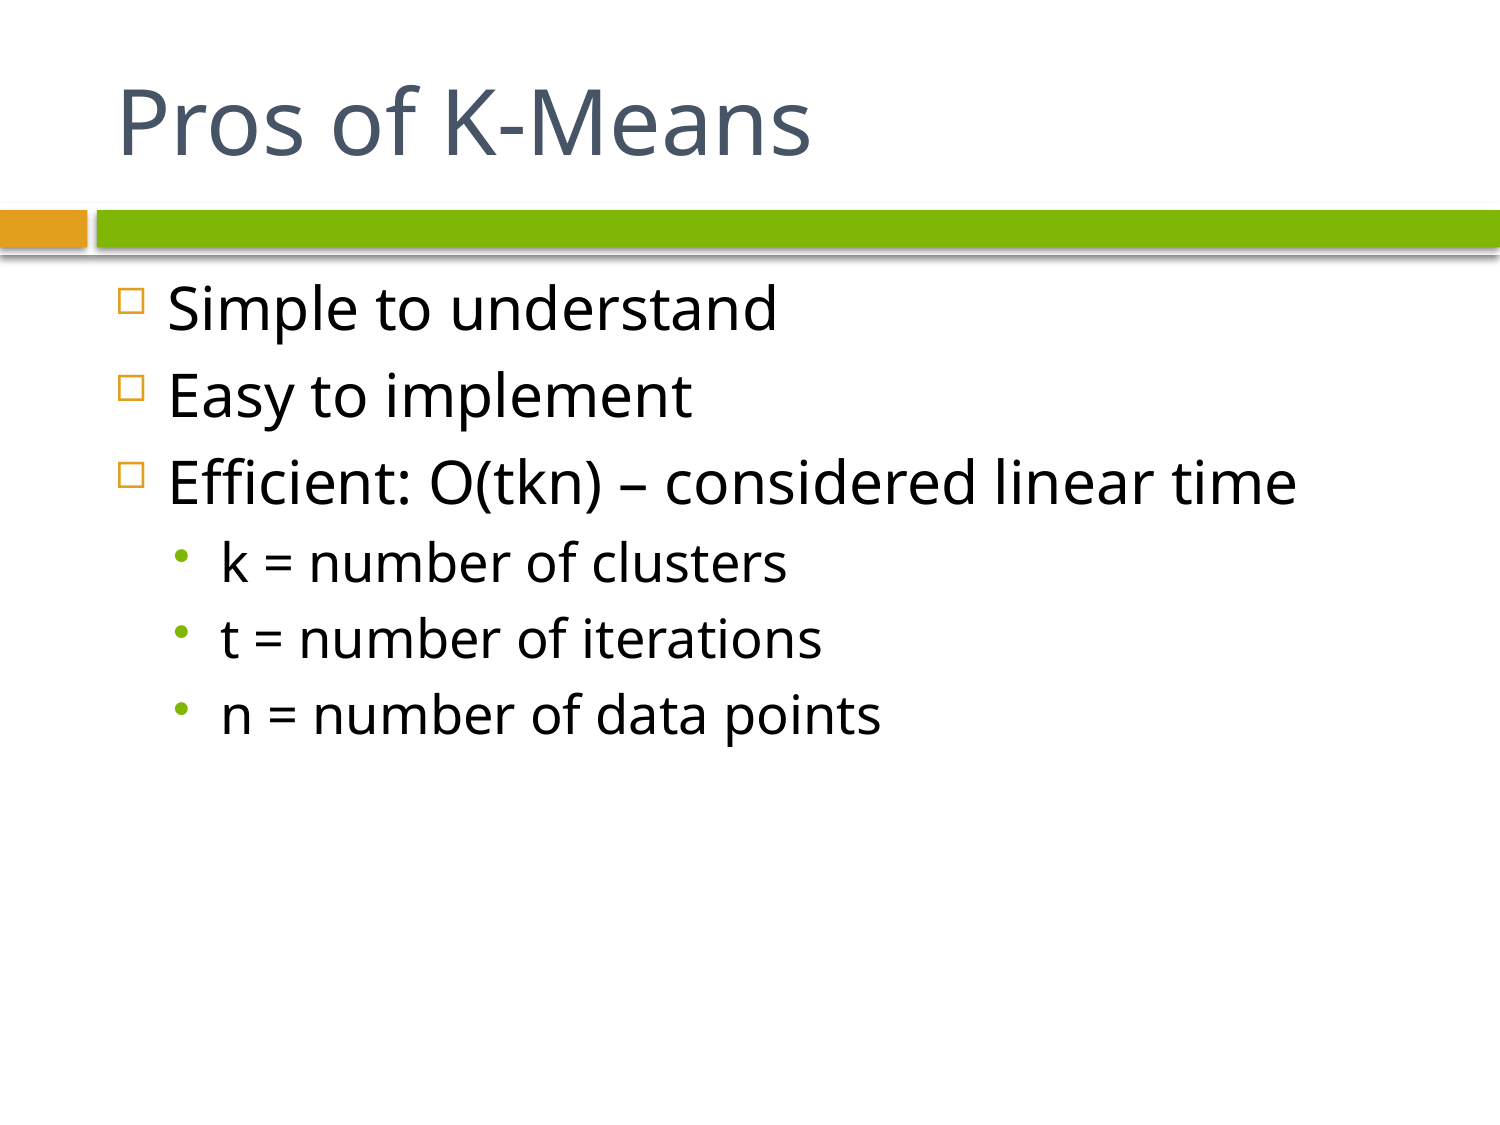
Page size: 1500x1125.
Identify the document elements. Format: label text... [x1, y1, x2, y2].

title Pros of K-Means [100, 37, 1438, 200]
list Simple to understand Easy to implement Efficient: O(tkn) – considered linear time k = number of clusters t = number of iterations n = number of data points [100, 262, 1438, 1000]
